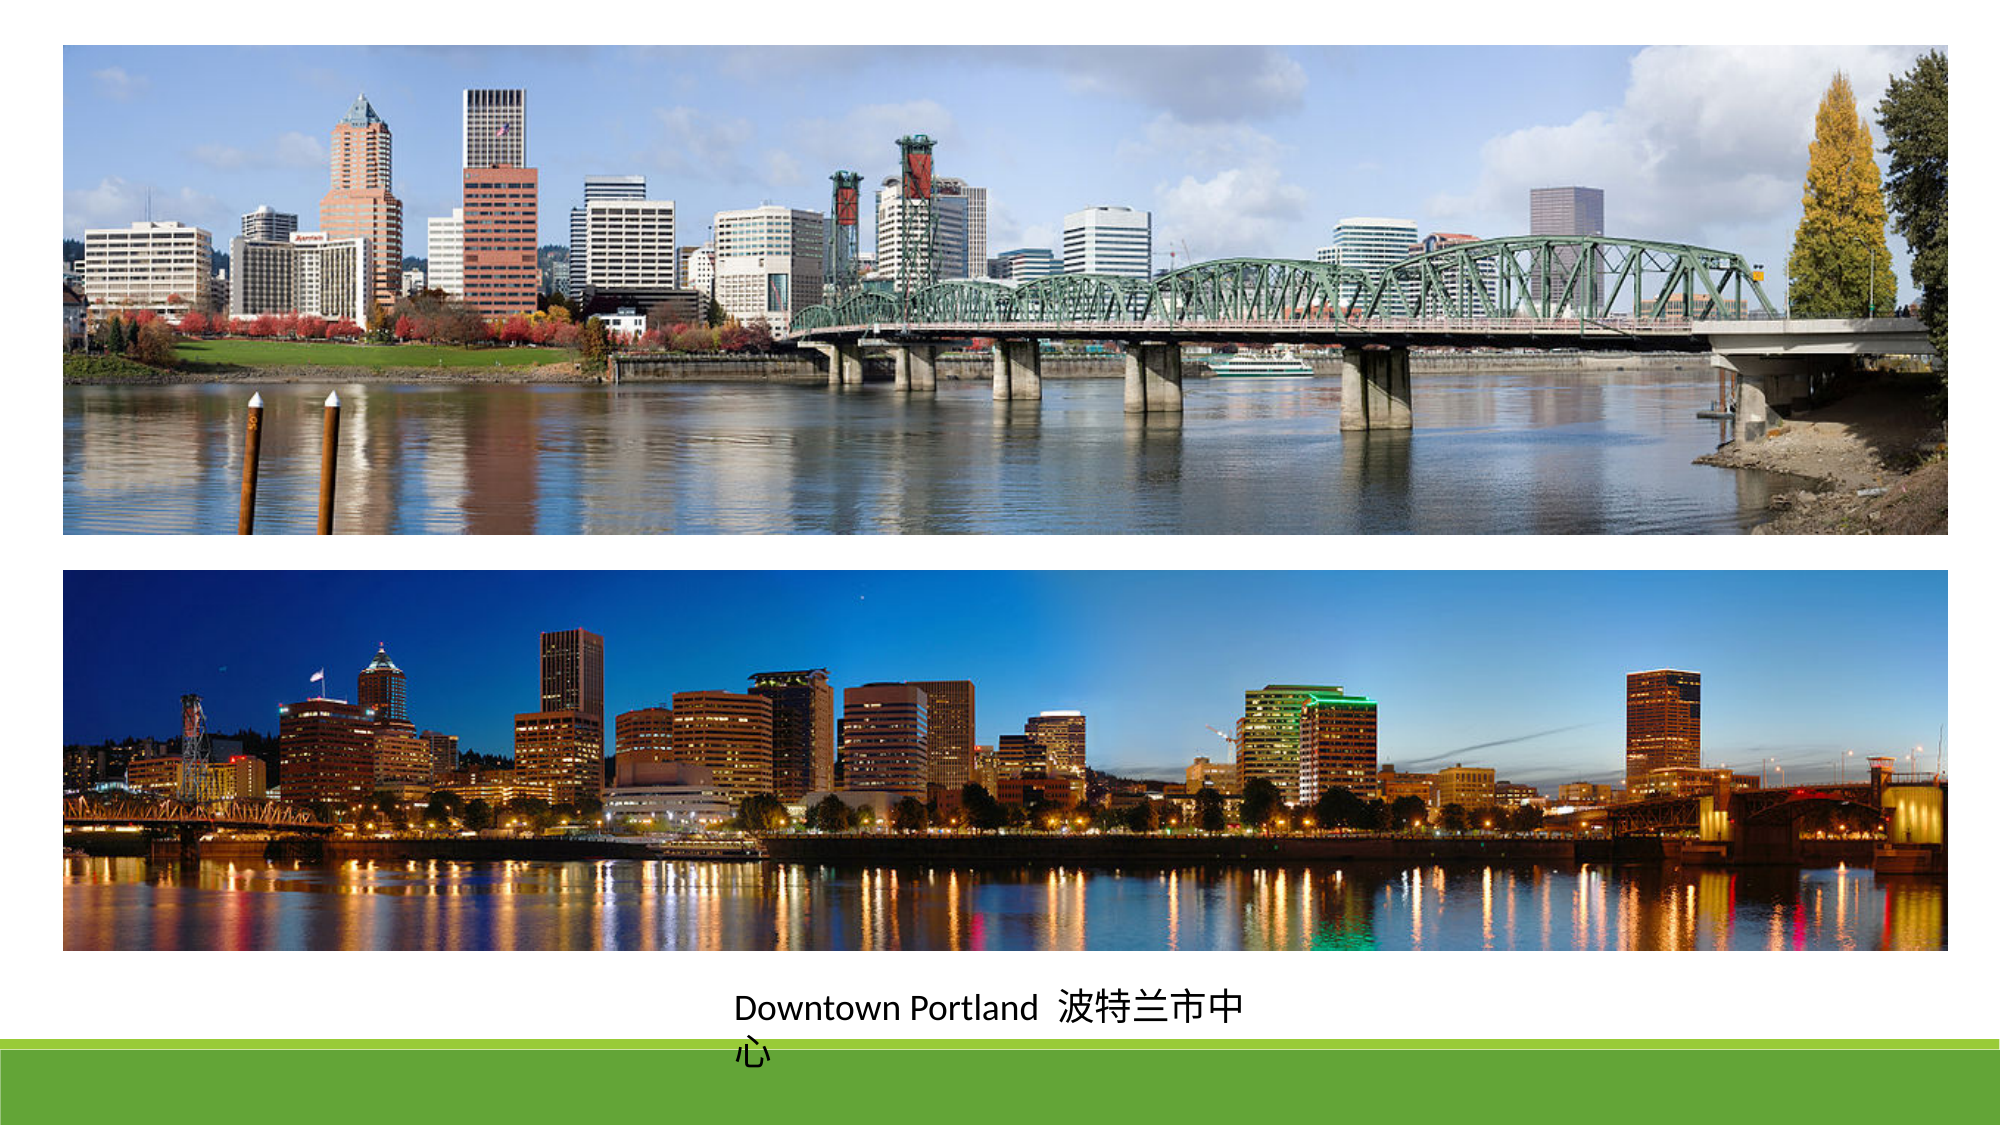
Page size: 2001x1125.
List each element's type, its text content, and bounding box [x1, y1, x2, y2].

picture [62, 45, 1948, 536]
text_box Downtown Portland 波特兰市中心 [719, 975, 1292, 1081]
picture [62, 570, 1948, 951]
